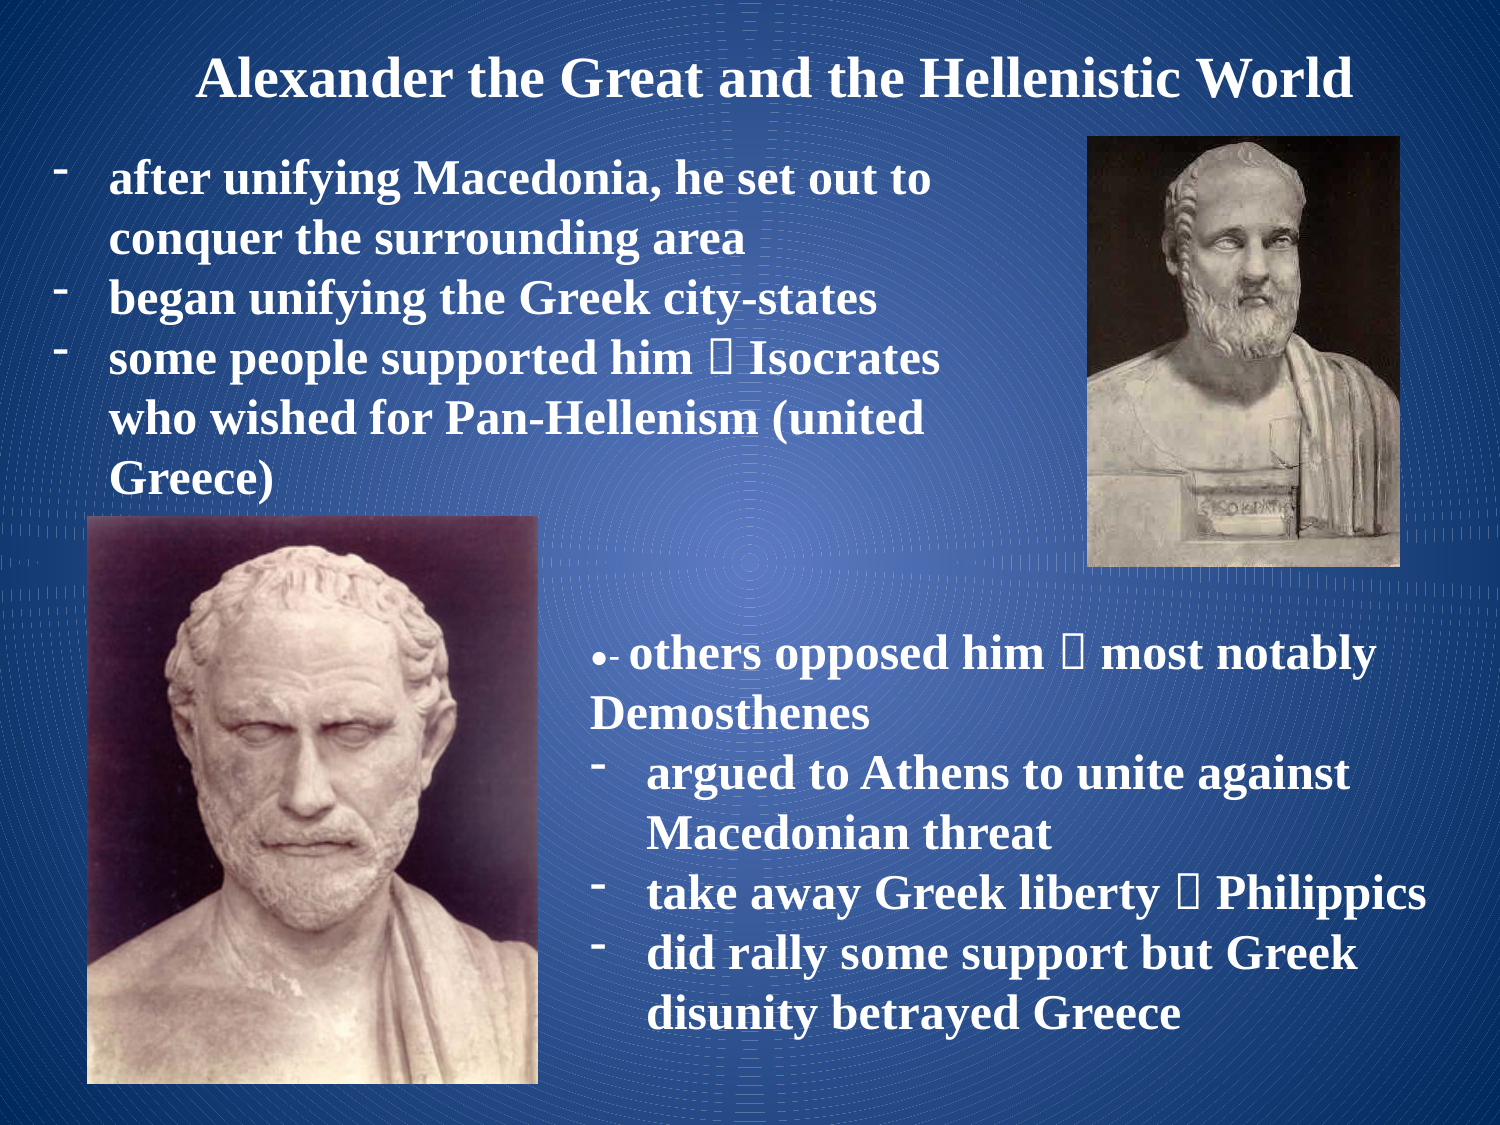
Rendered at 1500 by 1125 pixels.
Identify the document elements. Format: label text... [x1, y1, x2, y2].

picture [87, 516, 538, 1085]
text_box after unifying Macedonia, he set out to conquer the surrounding area began unifying the Greek city-states some people supported him  Isocrates who wished for Pan-Hellenism (united Greece) [37, 137, 1013, 513]
text_box Alexander the Great and the Hellenistic World [162, 32, 1388, 117]
text_box •- others opposed him  most notably Demosthenes argued to Athens to unite against Macedonian threat take away Greek liberty  Philippics did rally some support but Greek disunity betrayed Greece [574, 612, 1488, 1048]
picture [1087, 136, 1401, 567]
